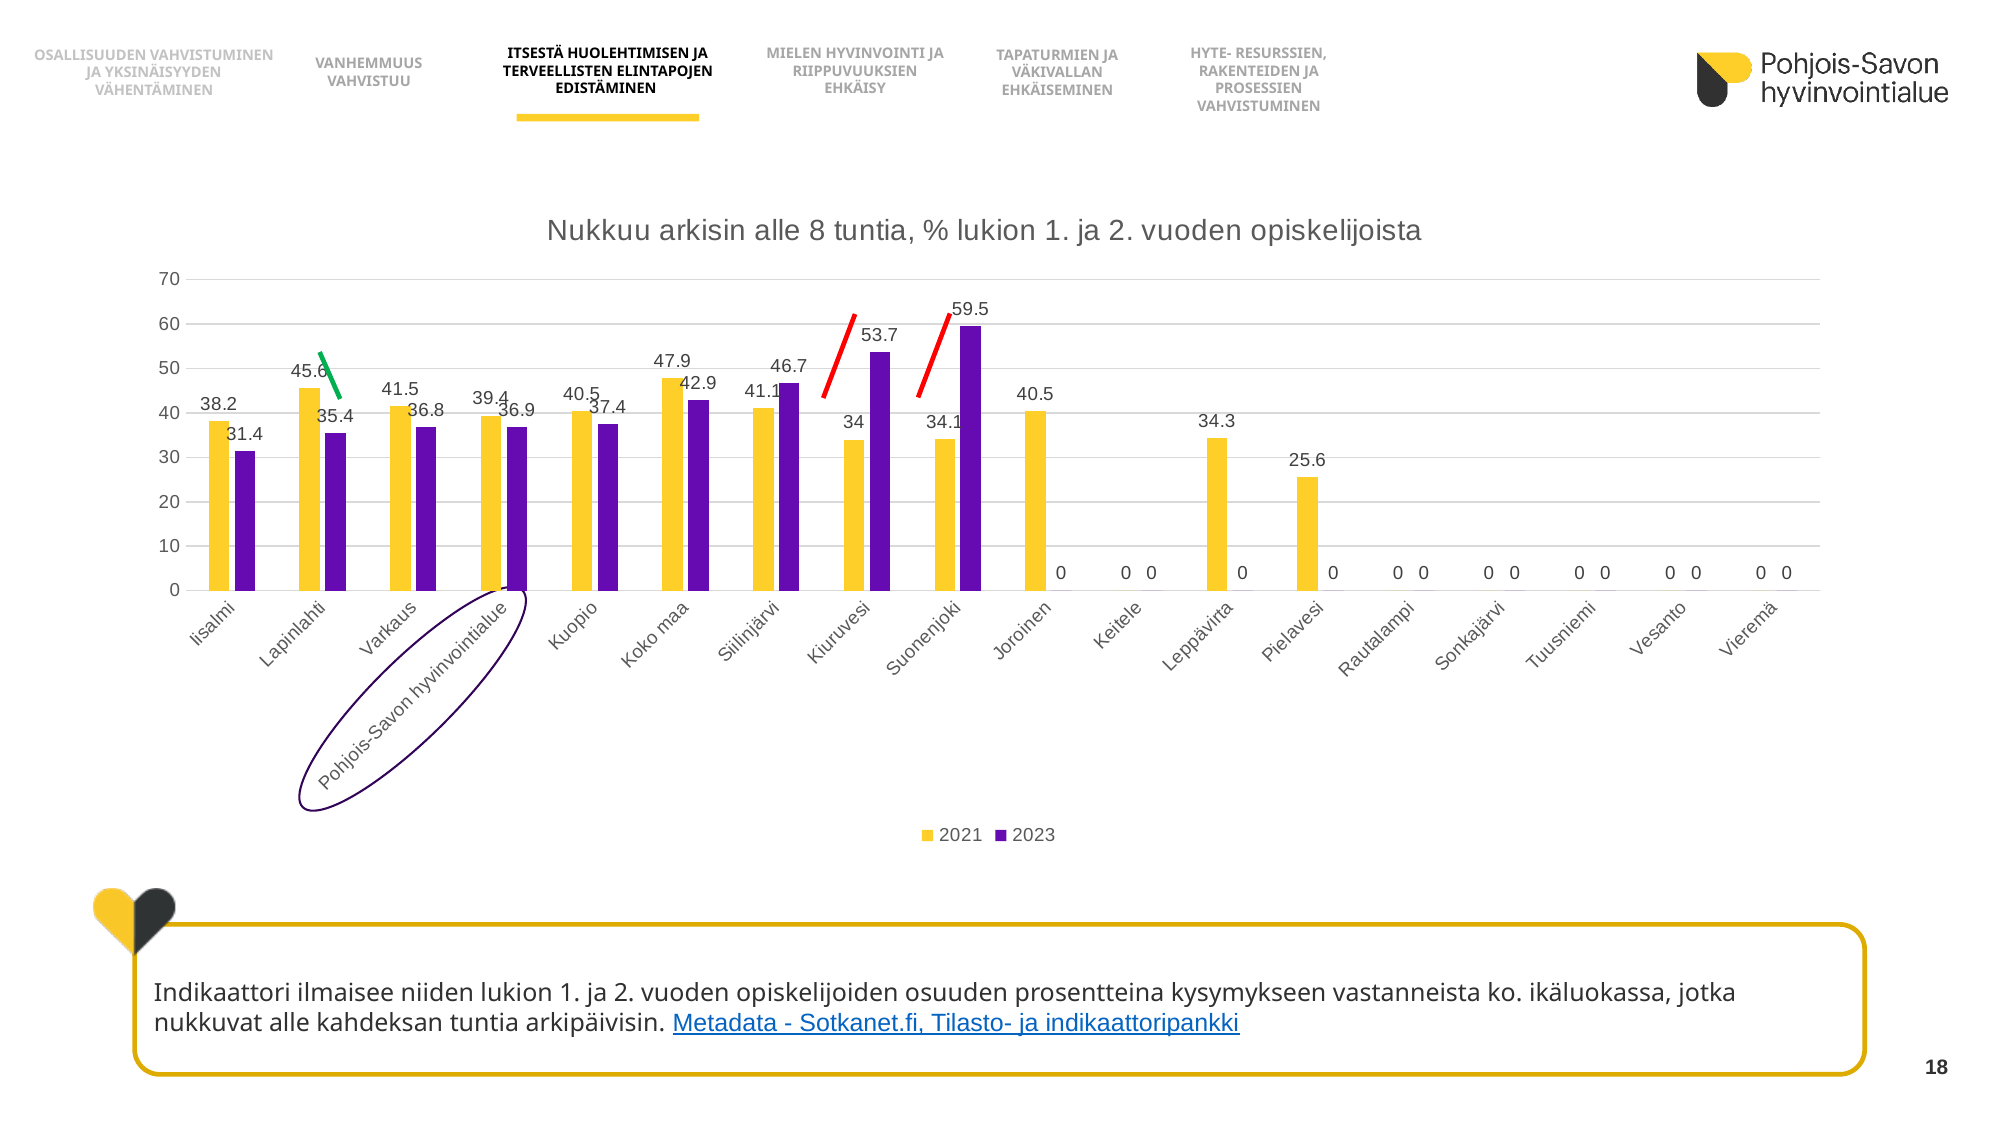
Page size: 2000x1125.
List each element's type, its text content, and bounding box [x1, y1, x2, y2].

text_box TAPATURMIEN JA VÄKIVALLAN EHKÄISEMINEN [961, 44, 1152, 99]
text_box [133, 923, 1866, 1076]
text_box MIELEN HYVINVOINTI JA RIIPPUVUUKSIEN EHKÄISY [759, 43, 951, 97]
picture [93, 887, 177, 957]
text_box [131, 853, 974, 923]
text_box OSALLISUUDEN VAHVISTUMINEN JA YKSINÄISYYDEN VÄHENTÄMINEN [32, 44, 276, 99]
text_box Indikaattori ilmaisee niiden lukion 1. ja 2. vuoden opiskelijoiden osuuden prosentteina kysymykseen vastanneista ko. ikäluokassa, jotka nukkuvat alle kahdeksan tuntia arkipäivisin. Metadata - Sotkanet.fi, Tilasto- ja indikaattoripankki [154, 976, 1825, 1037]
text_box [516, 113, 700, 122]
text_box VANHEMMUUS VAHVISTUU [277, 53, 461, 90]
text_box HYTE- RESURSSIEN, RAKENTEIDEN JA PROSESSIEN VAHVISTUMINEN [1152, 43, 1365, 115]
text_box ITSESTÄ HUOLEHTIMISEN JA TERVEELLISTEN ELINTAPOJEN EDISTÄMINEN [501, 43, 715, 98]
chart [124, 183, 1855, 853]
picture [1697, 52, 1948, 107]
slide_number 18 [1498, 1036, 1949, 1097]
